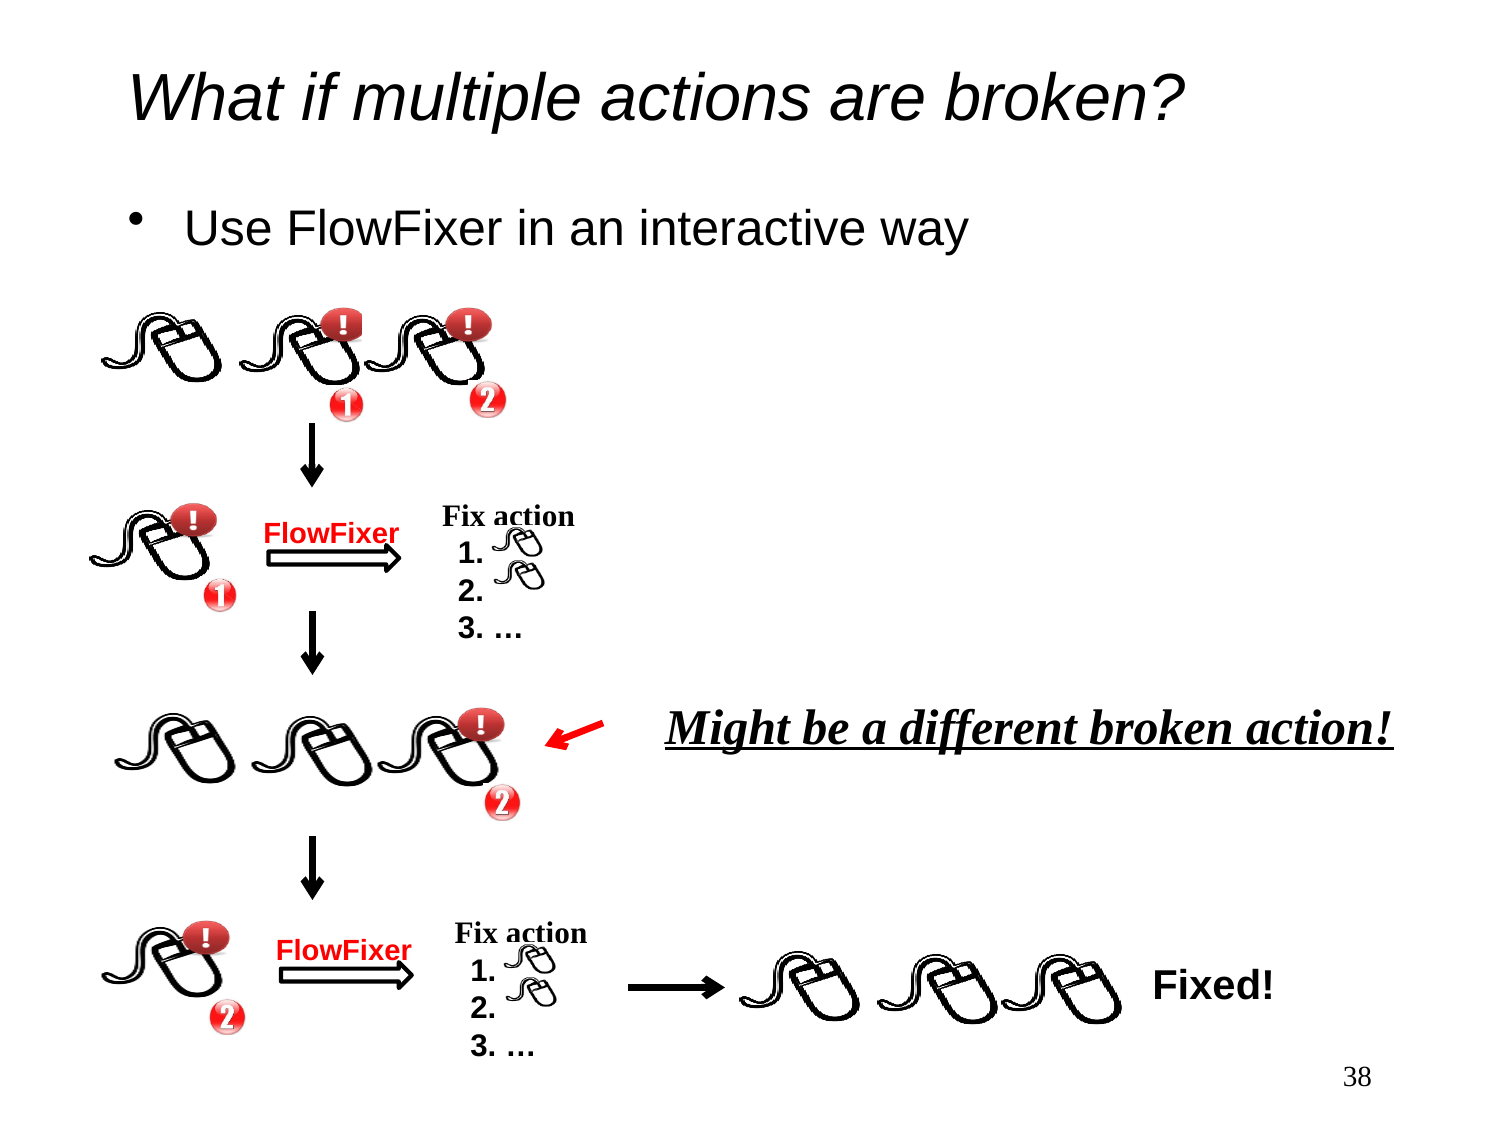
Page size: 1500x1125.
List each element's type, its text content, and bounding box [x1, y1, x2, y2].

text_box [112, 699, 522, 821]
picture [874, 950, 1125, 1026]
slide_number 38 [1074, 1049, 1388, 1125]
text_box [99, 299, 507, 423]
list Use FlowFixer in an interactive way [112, 187, 1388, 926]
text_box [87, 487, 591, 634]
text_box Fixed! [1137, 950, 1438, 1015]
title What if multiple actions are broken? [112, 0, 1388, 187]
picture [737, 947, 862, 1023]
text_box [99, 904, 604, 1051]
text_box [544, 722, 604, 747]
text_box Might be a different broken action! [649, 686, 1488, 762]
